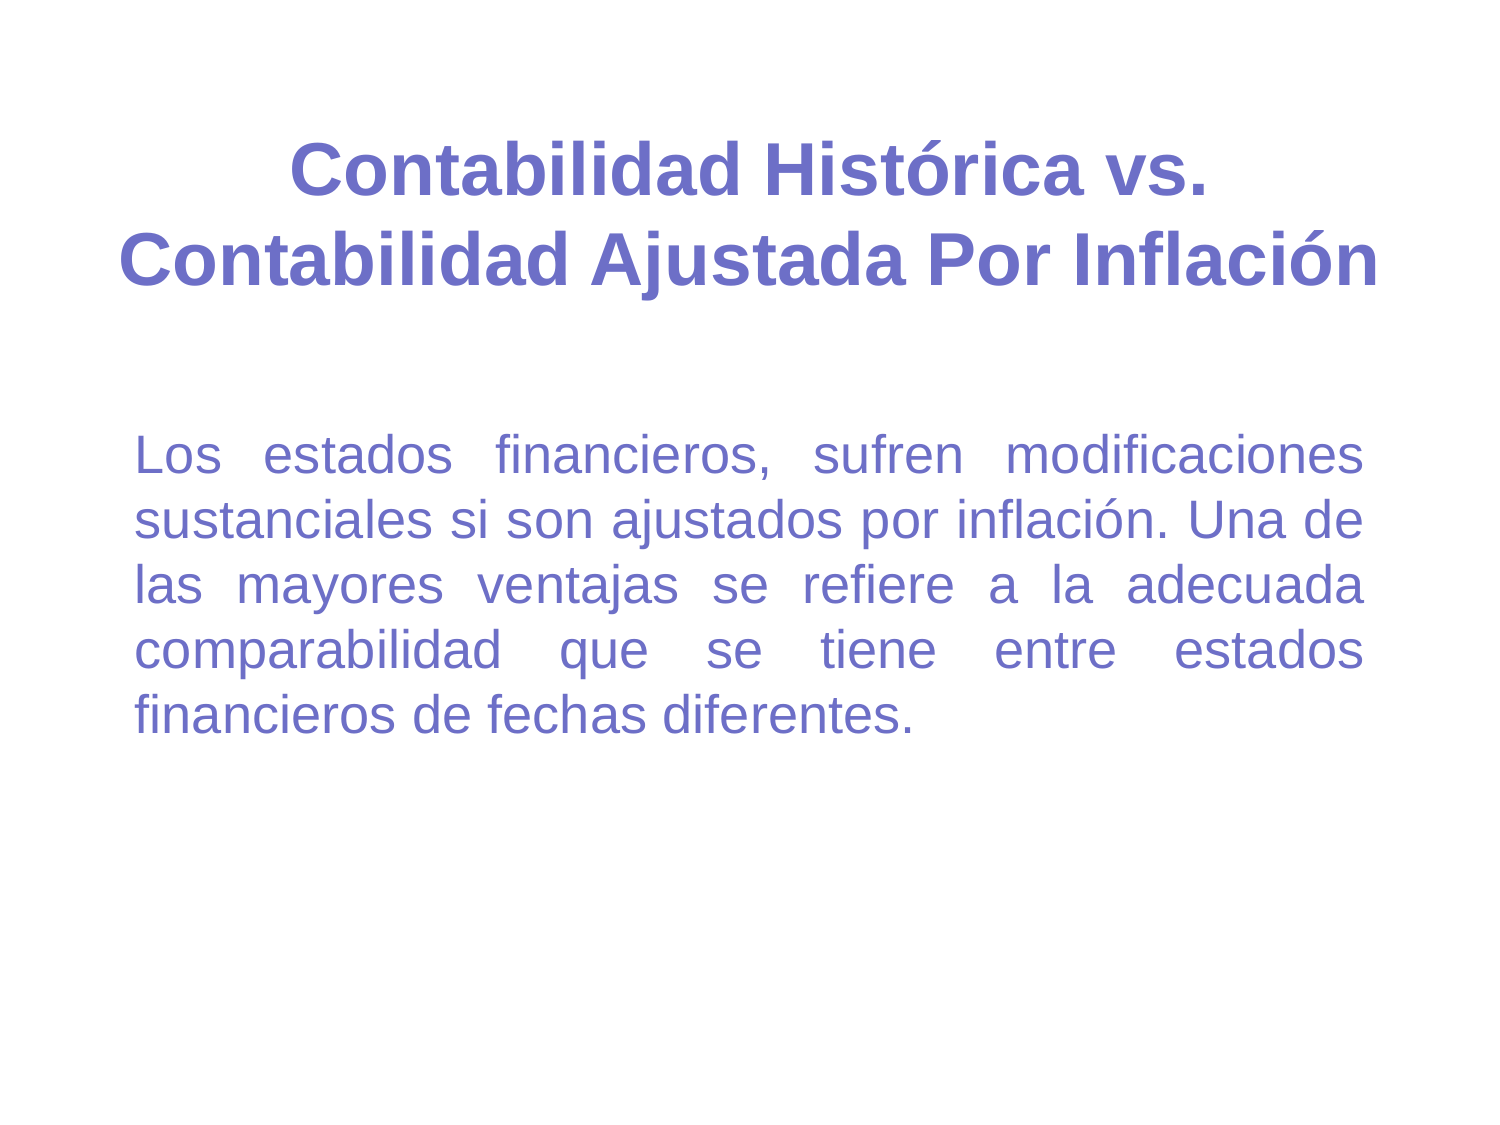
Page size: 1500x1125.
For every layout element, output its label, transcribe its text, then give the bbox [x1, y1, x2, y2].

text_box Los estados financieros, sufren modificaciones sustanciales si son ajustados por inflación. Una de las mayores ventajas se refiere a la adecuada comparabilidad que se tiene entre estados financieros de fechas diferentes. [120, 412, 1382, 752]
text_box Contabilidad Histórica vs. Contabilidad Ajustada Por Inflación [53, 80, 1447, 340]
